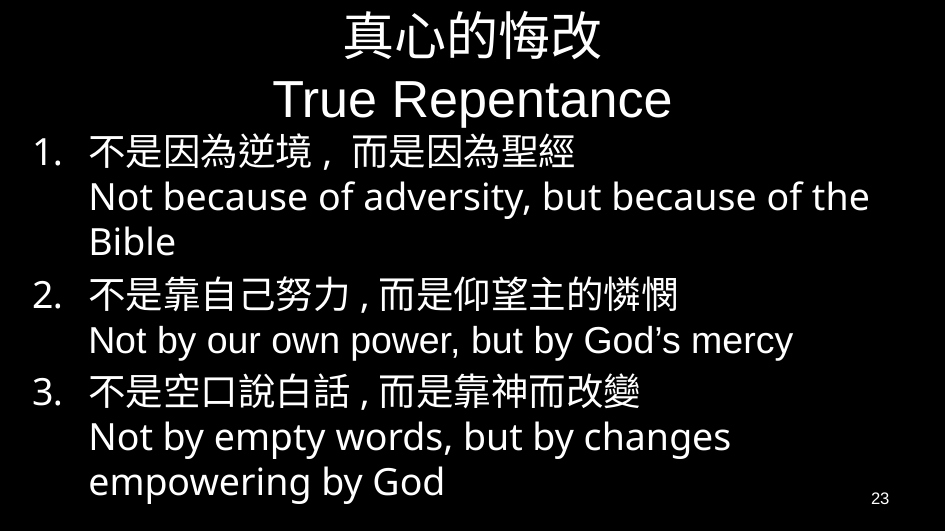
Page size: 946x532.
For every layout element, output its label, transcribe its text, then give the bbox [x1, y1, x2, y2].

title 真心的悔改 True Repentance [46, 21, 899, 111]
list 不是因為逆境, 而是因為聖經 Not because of adversity, but because of the Bible 不是靠自己努力,而是仰望主的憐憫 Not by our own power, but by God’s mercy 不是空口說白話,而是靠神而改變 Not by empty words, but by changes empowering by God [23, 123, 946, 475]
slide_number 23 [677, 483, 899, 522]
